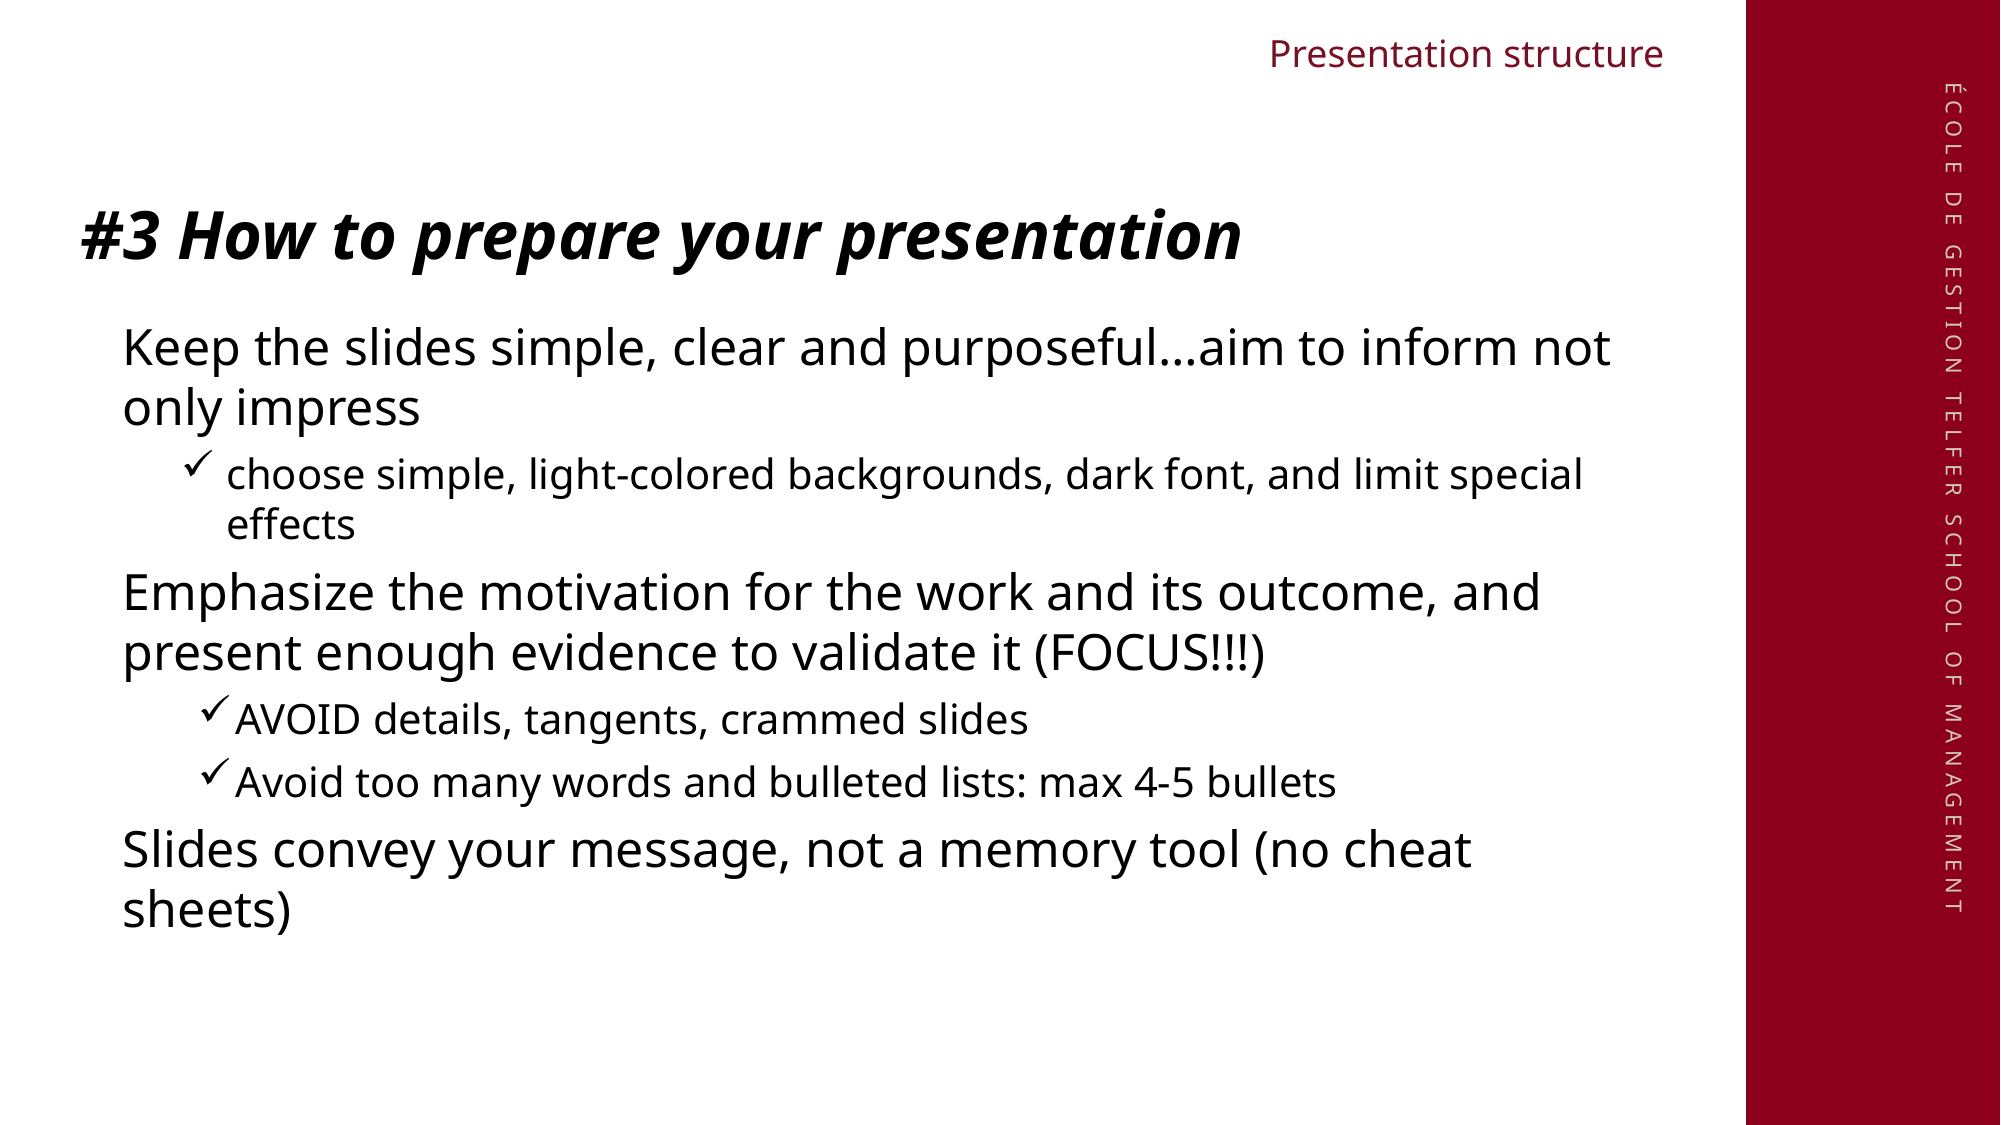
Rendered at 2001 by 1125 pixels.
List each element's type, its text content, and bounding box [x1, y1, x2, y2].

list Keep the slides simple, clear and purposeful…aim to inform not only impress choose simple, light-colored backgrounds, dark font, and limit special effects Emphasize the motivation for the work and its outcome, and present enough evidence to validate it (FOCUS!!!) AVOID details, tangents, crammed slides Avoid too many words and bulleted lists: max 4-5 bullets Slides convey your message, not a memory tool (no cheat sheets) [108, 307, 1661, 997]
title Presentation structure [513, 22, 1680, 142]
list #3 How to prepare your presentation [65, 194, 1357, 294]
